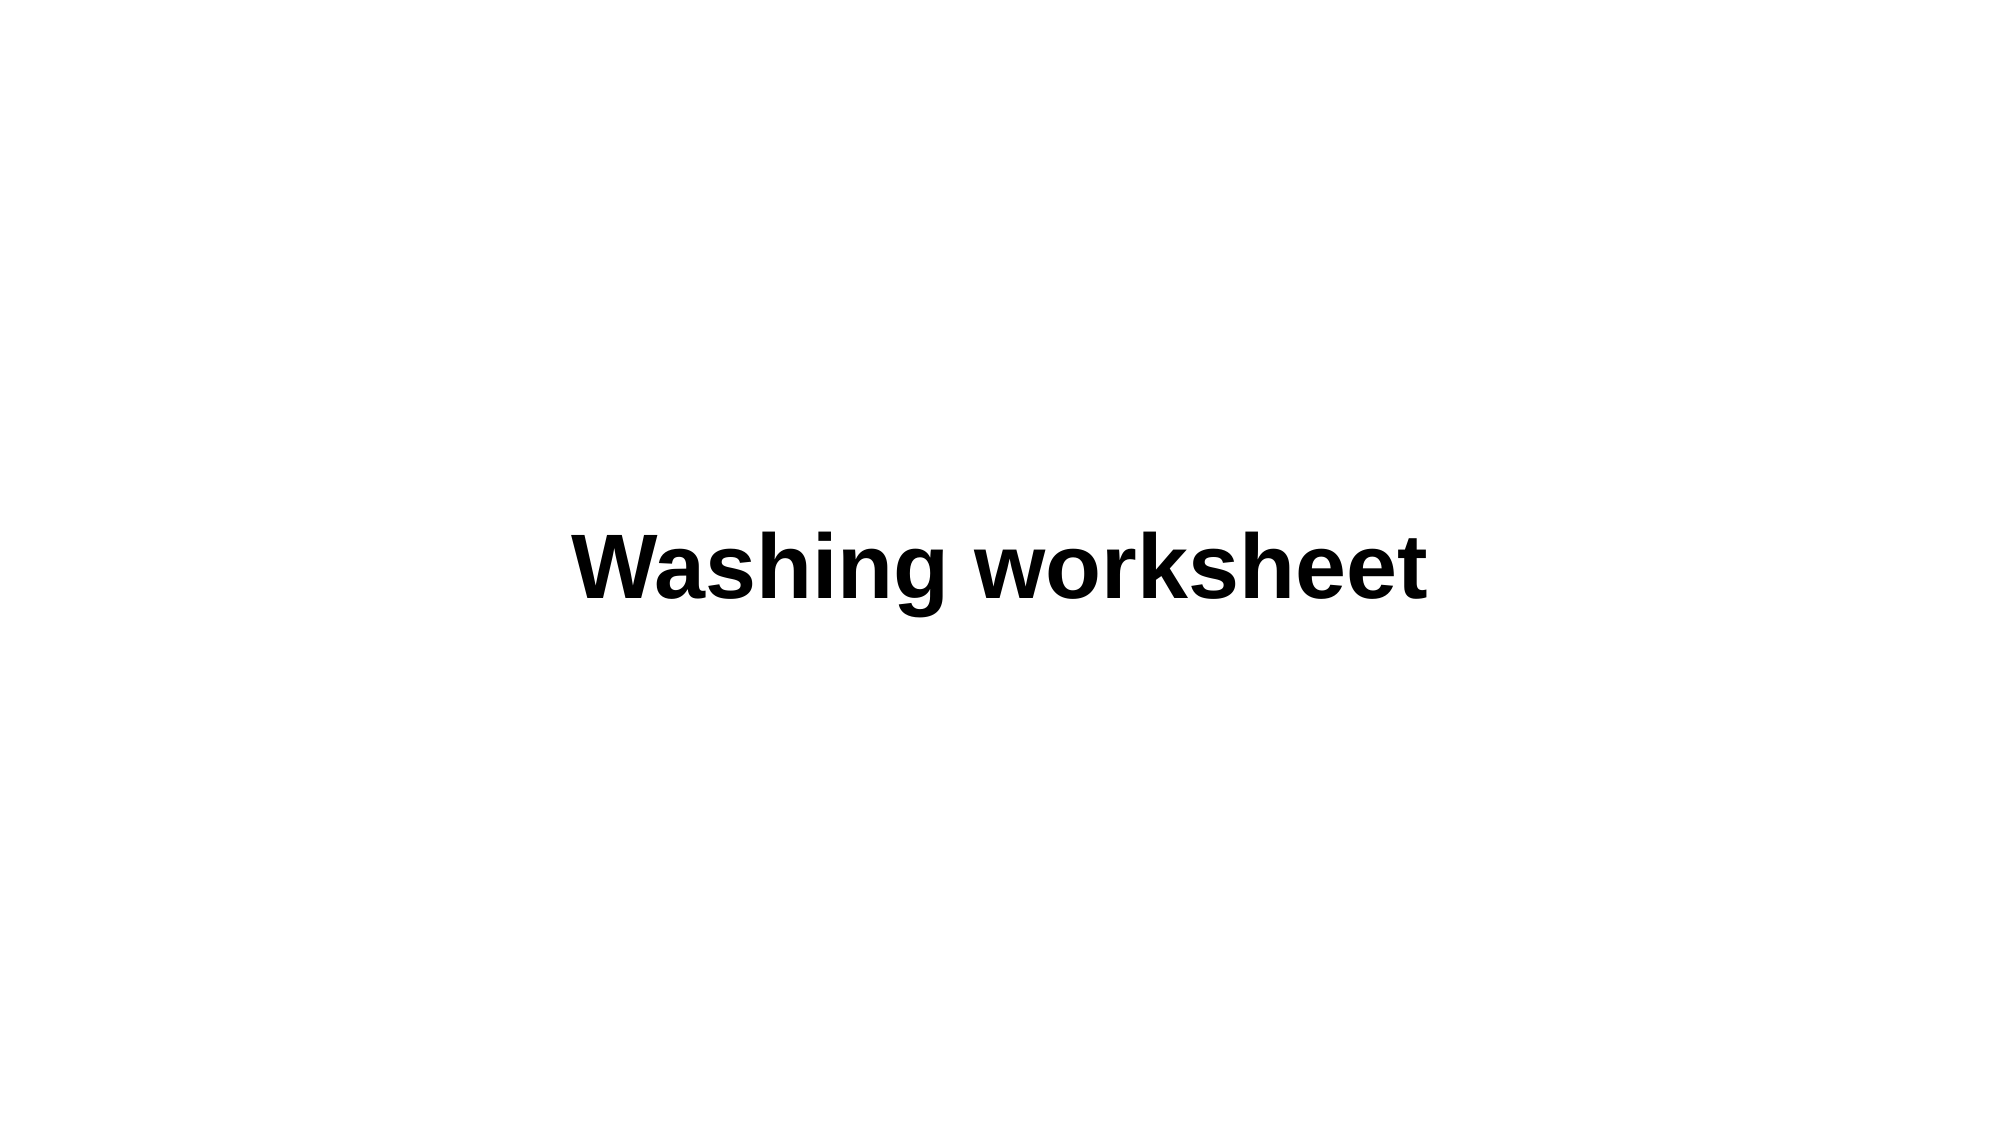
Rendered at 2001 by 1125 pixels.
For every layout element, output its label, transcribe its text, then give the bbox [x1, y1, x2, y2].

text_box Washing worksheet [535, 499, 1465, 624]
